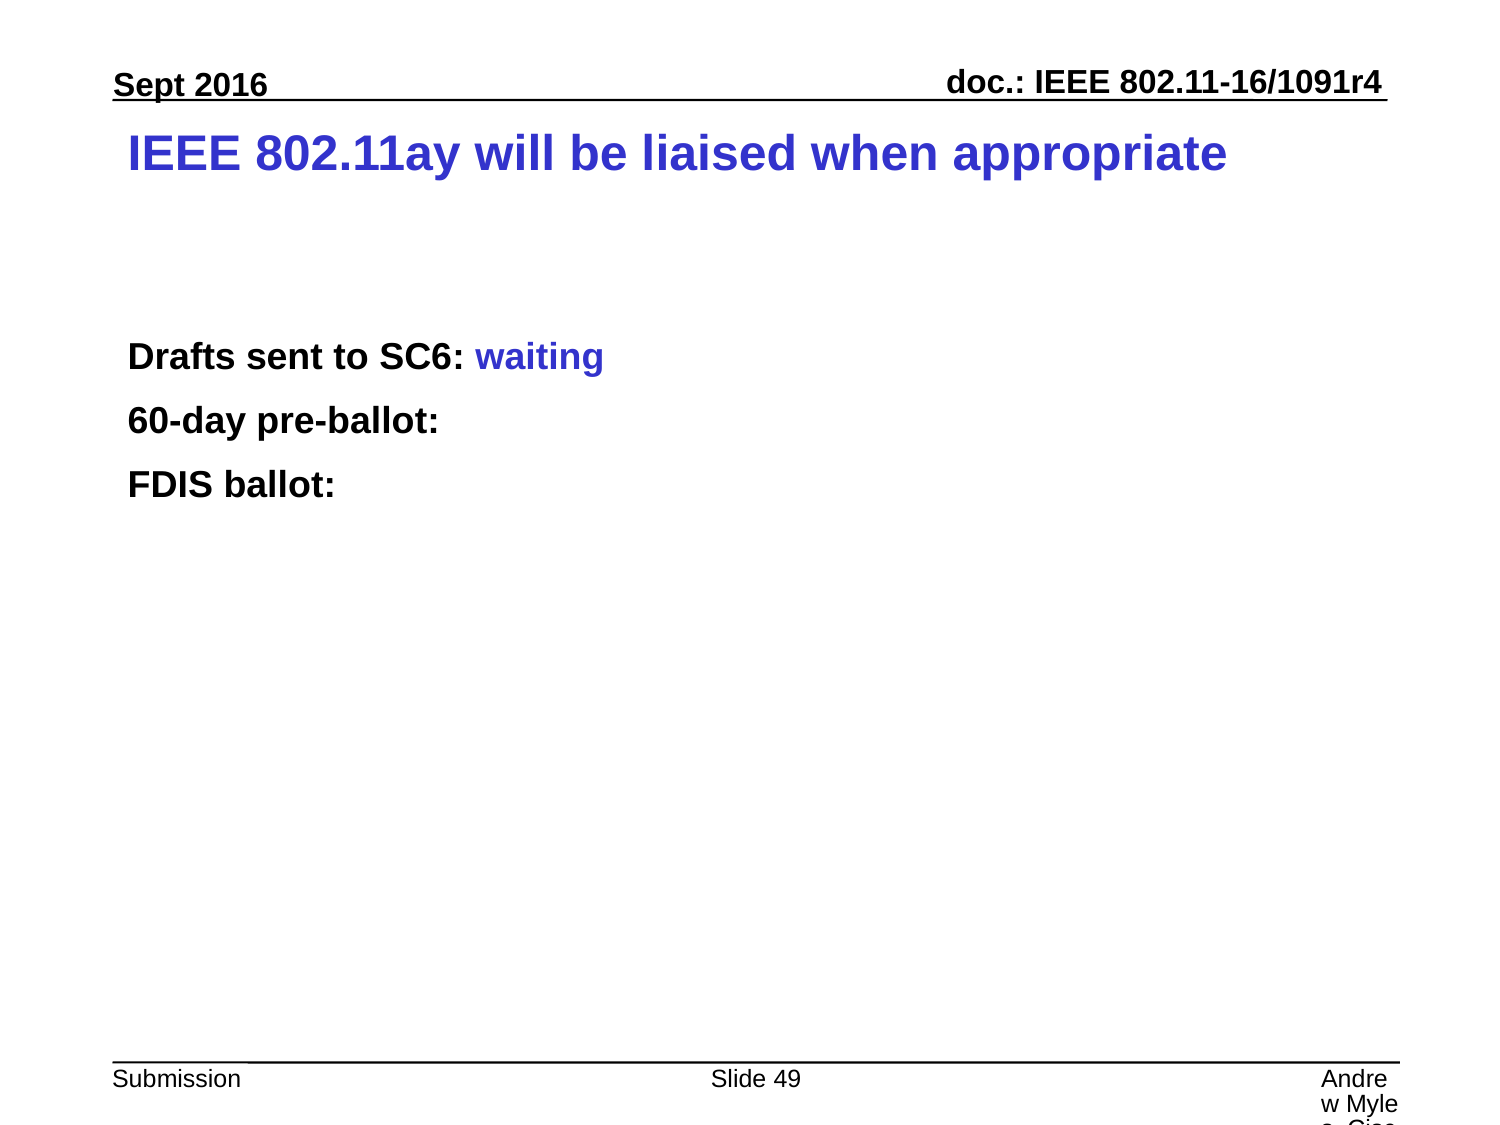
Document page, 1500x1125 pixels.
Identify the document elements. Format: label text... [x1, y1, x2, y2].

list Drafts sent to SC6: waiting 60-day pre-ballot: FDIS ballot: [112, 324, 1388, 1000]
title IEEE 802.11ay will be liaised when appropriate [112, 112, 1388, 288]
footer Andrew Myles, Cisco [1320, 1061, 1402, 1093]
slide_number Slide 49 [709, 1061, 803, 1093]
